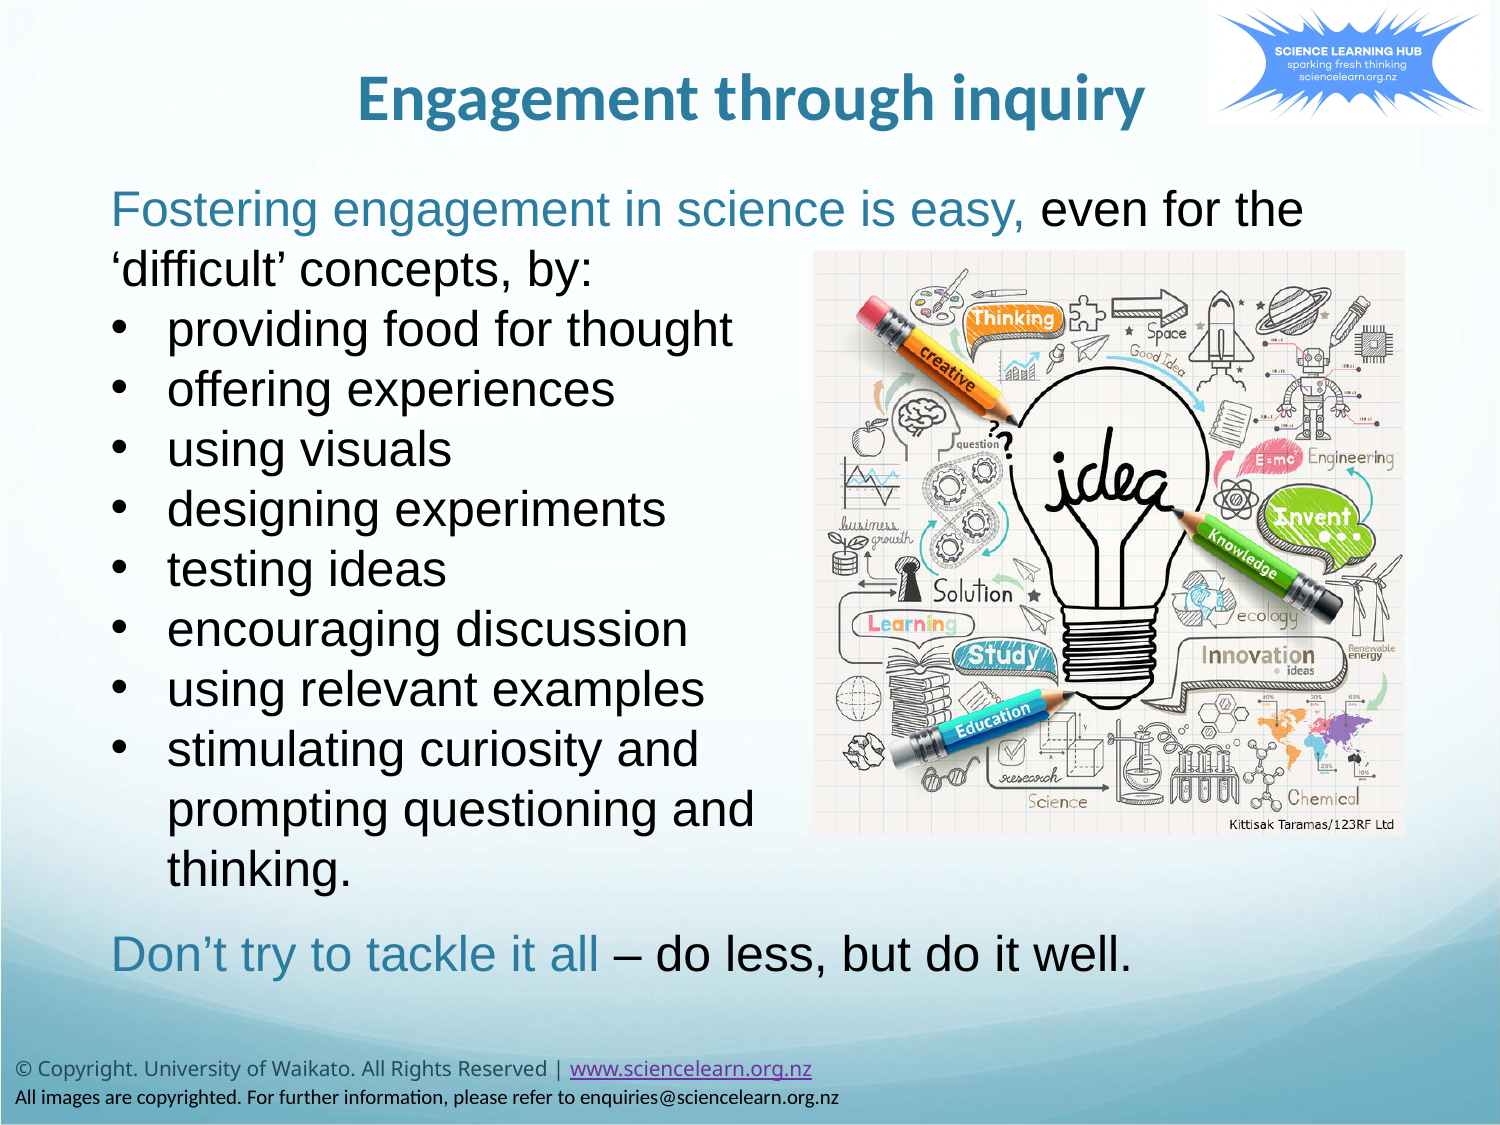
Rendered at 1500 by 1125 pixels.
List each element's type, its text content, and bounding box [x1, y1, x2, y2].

text_box Fostering engagement in science is easy, even for the ‘difficult’ concepts, by: providing food for thought offering experiences using visuals designing experiments testing ideas encouraging discussion using relevant examples stimulating curiosity and prompting questioning and thinking. Don’t try to tackle it all – do less, but do it well. [95, 169, 1412, 998]
title Engagement through inquiry [77, 0, 1428, 188]
picture [0, 0, 1500, 1125]
picture [813, 250, 1405, 835]
text_box © Copyright. University of Waikato. All Rights Reserved | www.sciencelearn.org.nz All images are copyrighted. For further information, please refer to enquiries@sciencelearn.org.nz [0, 1065, 908, 1125]
